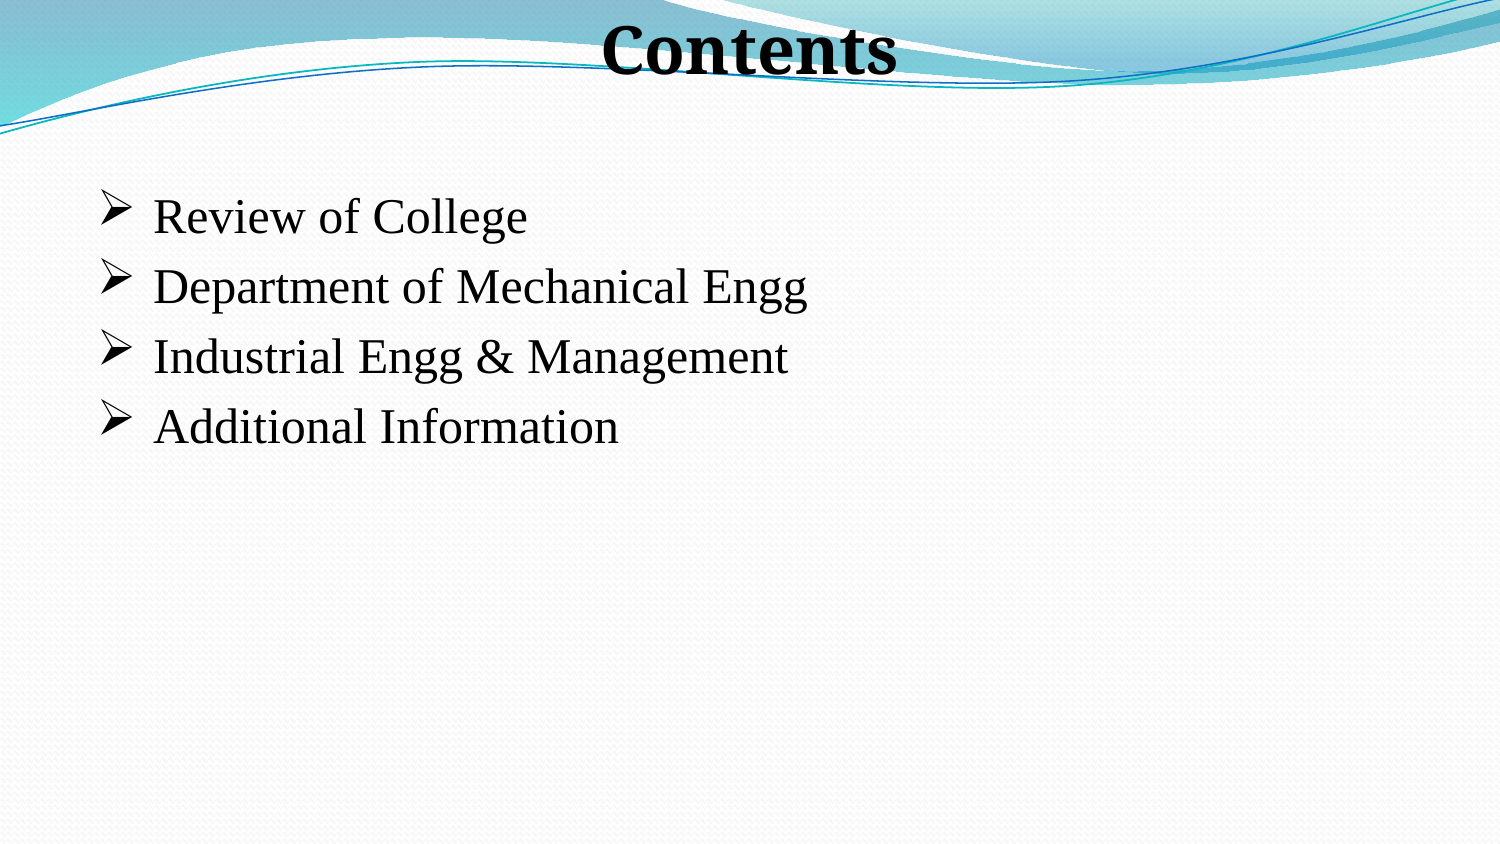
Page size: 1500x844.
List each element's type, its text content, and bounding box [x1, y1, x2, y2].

text_box Contents [0, 0, 1500, 95]
text_box Review of College Department of Mechanical Engg Industrial Engg & Management Additional Information [82, 175, 1442, 661]
